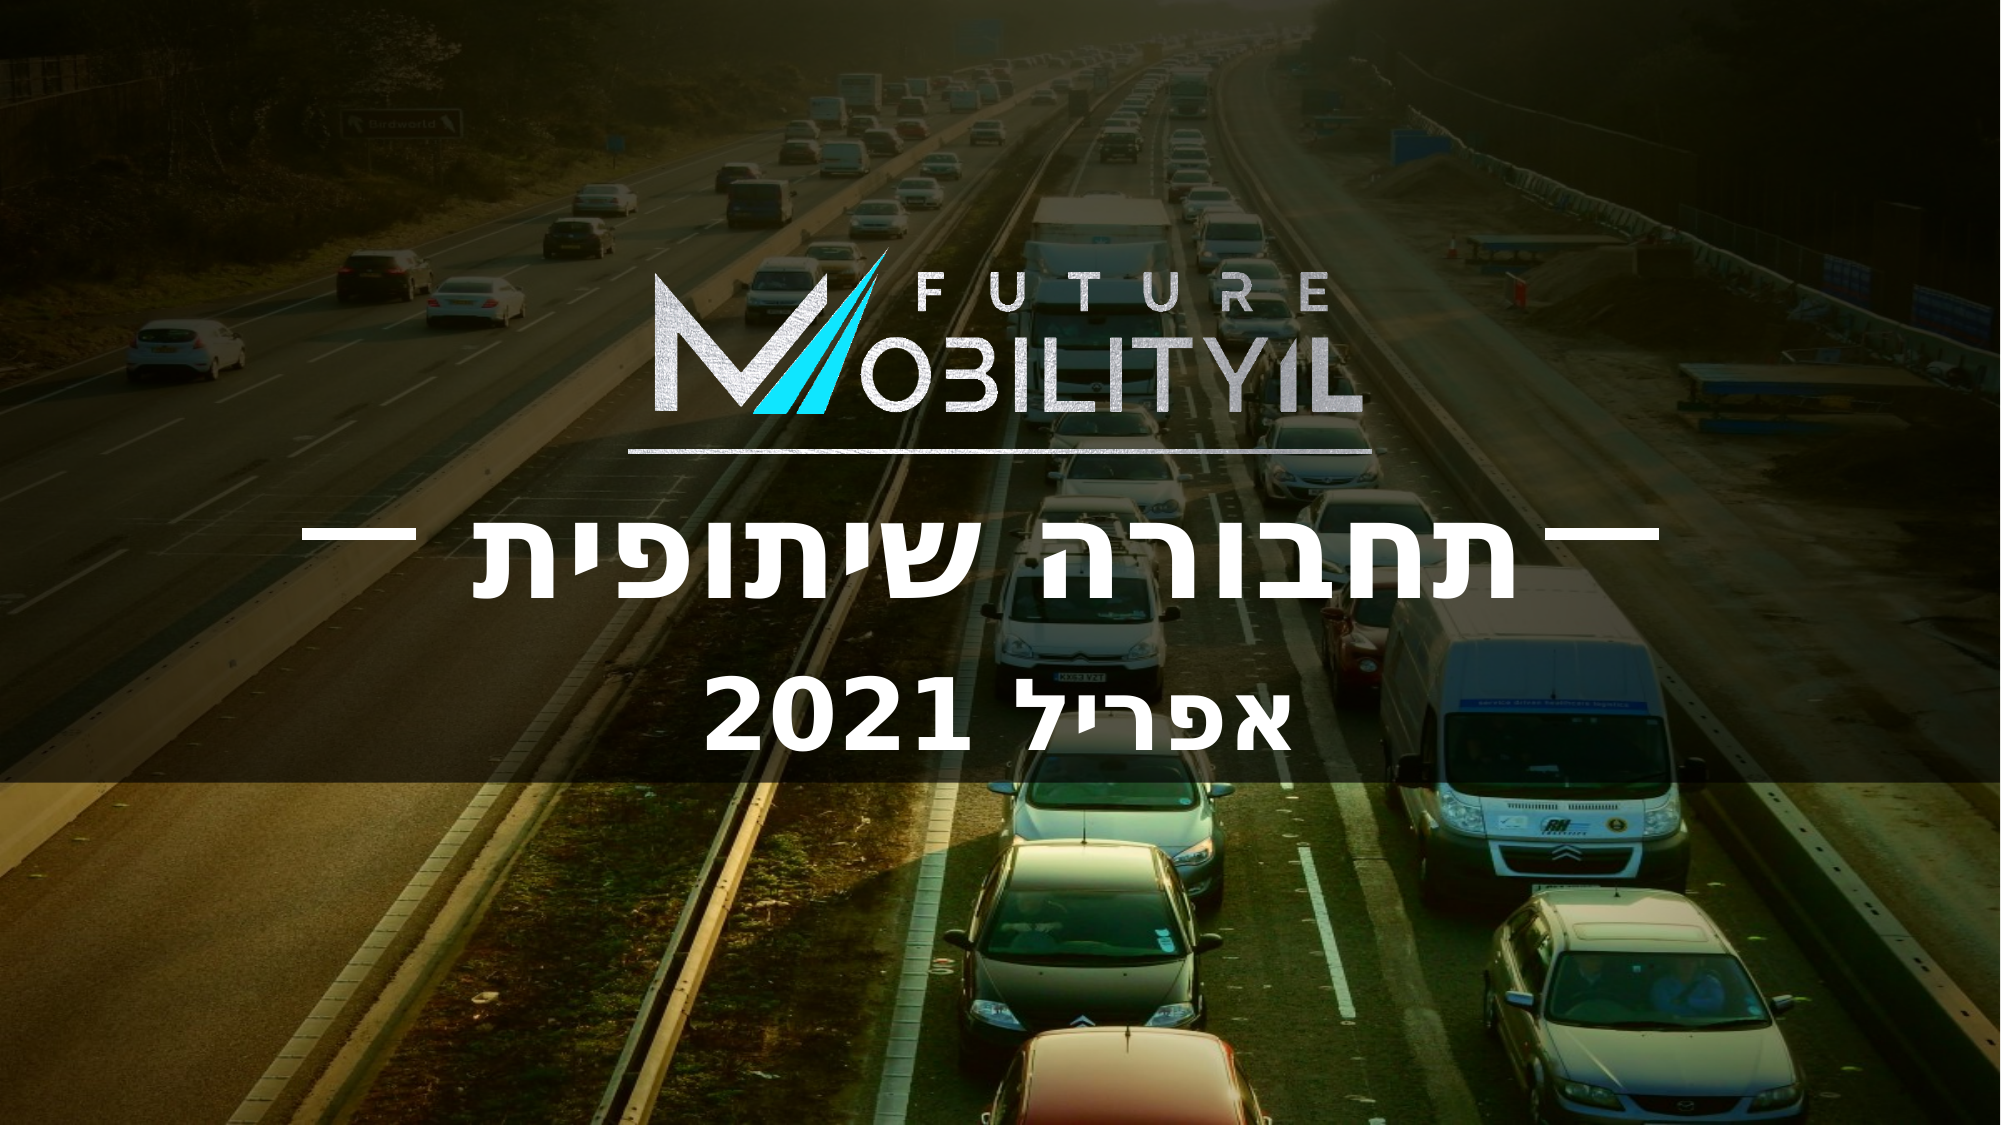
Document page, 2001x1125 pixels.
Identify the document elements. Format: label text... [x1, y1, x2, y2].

picture [0, 0, 2001, 1125]
picture [628, 226, 1372, 454]
text_box [0, 0, 2000, 784]
text_box תחבורה שיתופית אפריל 2021 [358, 453, 1642, 778]
